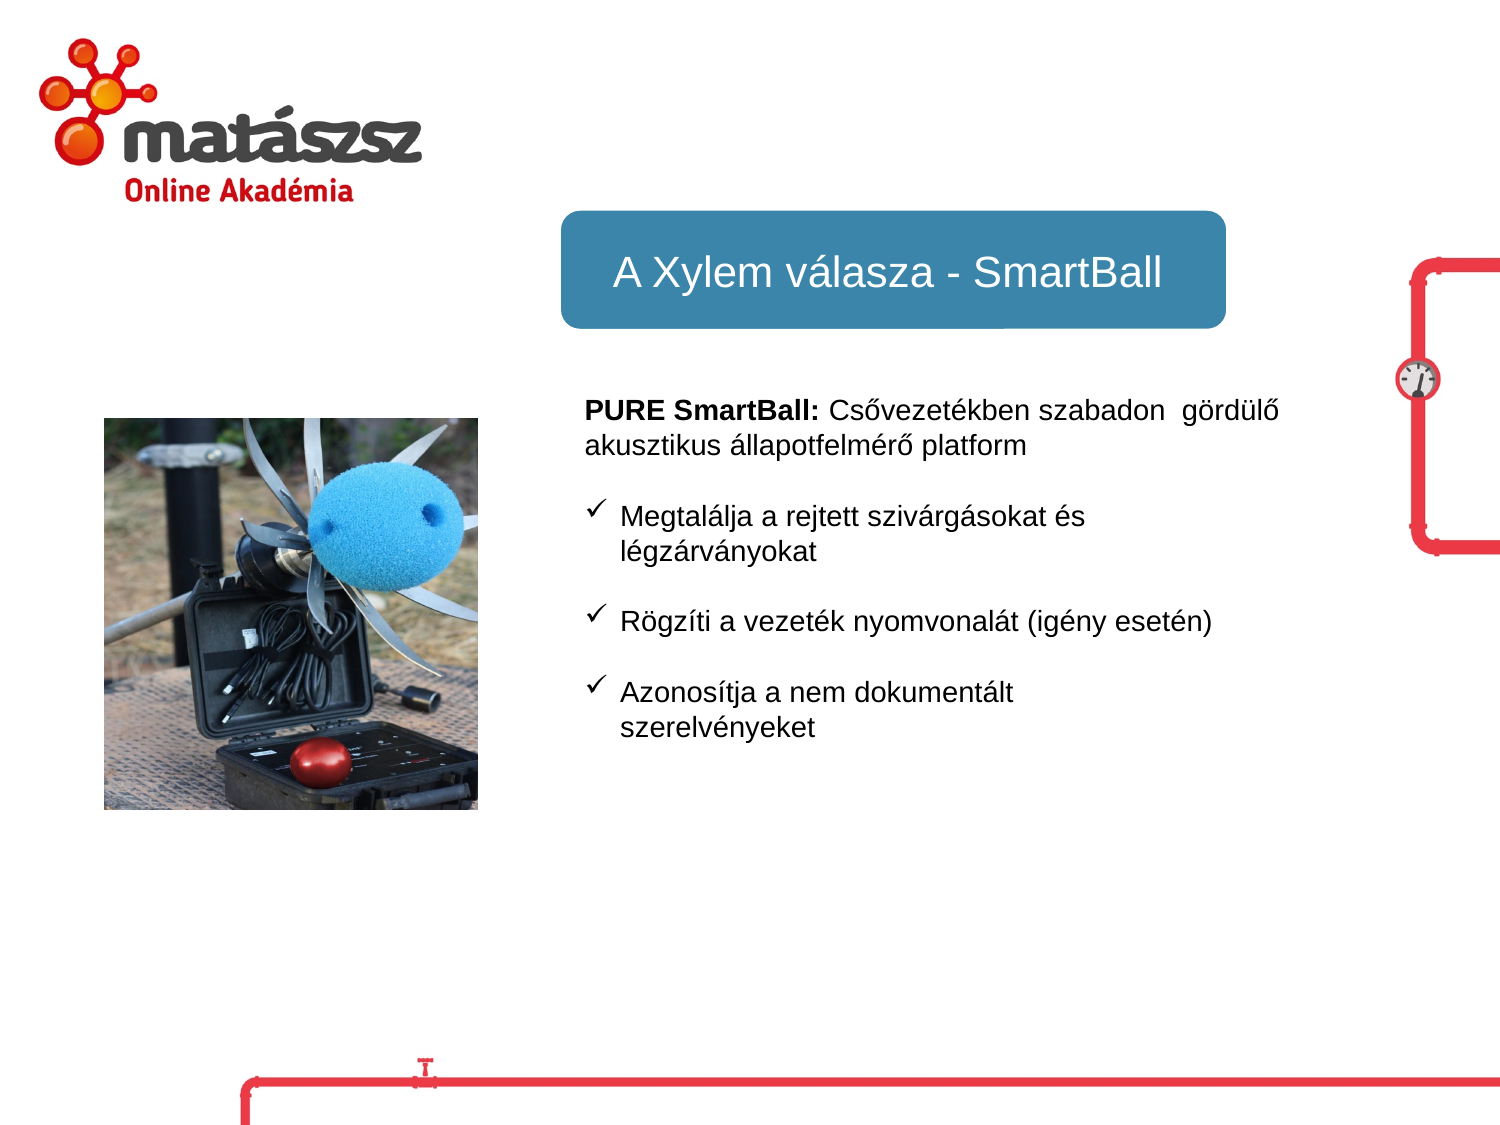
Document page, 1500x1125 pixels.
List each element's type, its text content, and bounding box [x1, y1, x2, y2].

title A Xylem válasza - SmartBall [611, 175, 1256, 365]
text_box PURE SmartBall: Csővezetékben szabadon gördülő akusztikus állapotfelmérő platform Megtalálja a rejtett szivárgásokat és légzárványokat Rögzíti a vezeték nyomvonalát (igény esetén) Azonosítja a nem dokumentált szerelvényeket [583, 390, 1345, 743]
text_box [558, 208, 611, 331]
picture [0, 0, 1500, 1125]
